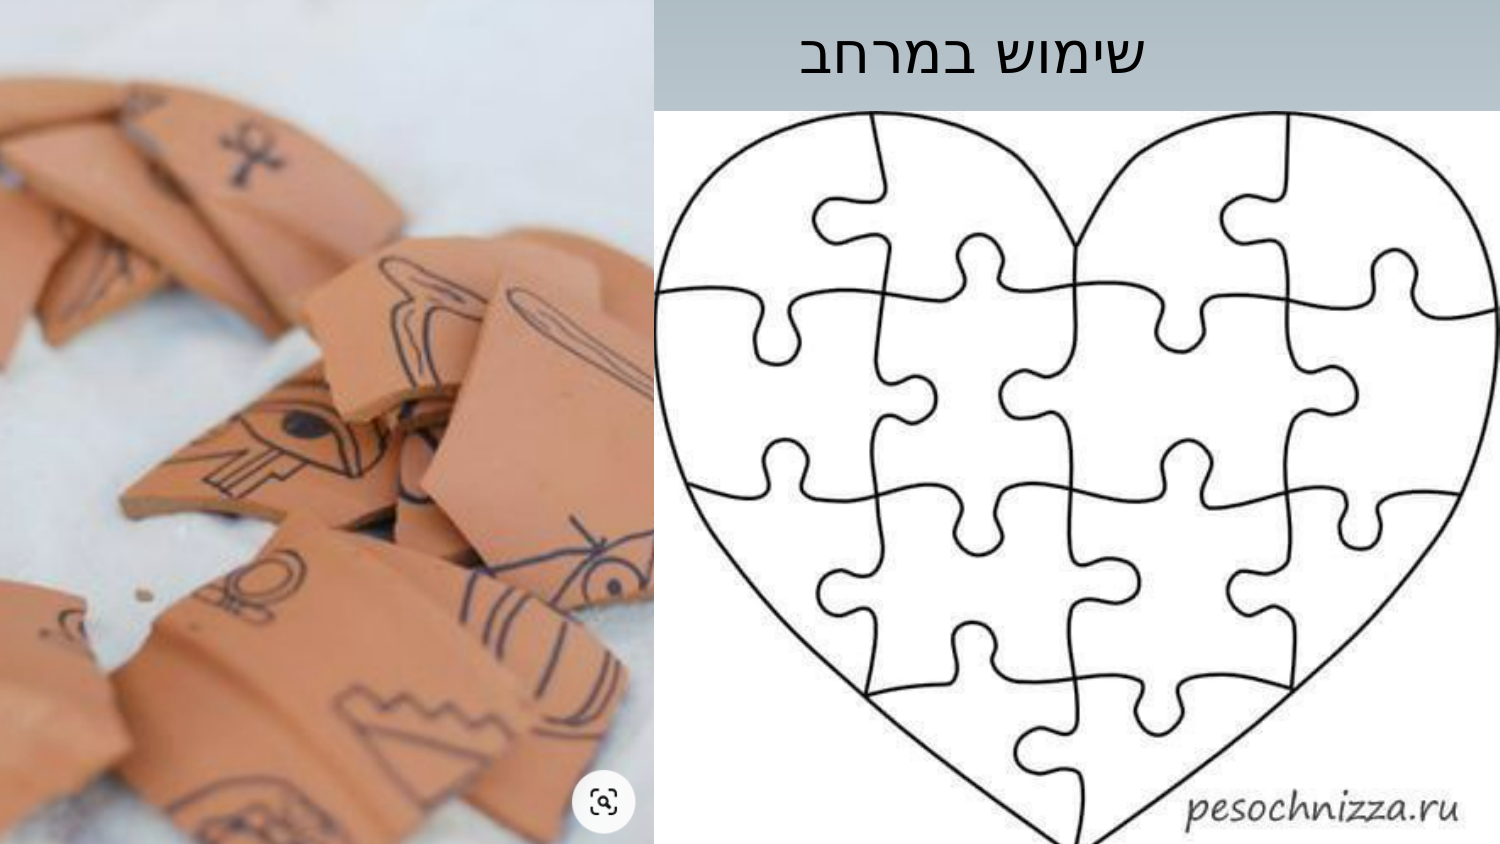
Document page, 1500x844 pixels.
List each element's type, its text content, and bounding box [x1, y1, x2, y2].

title שימוש במרחב [655, 0, 1500, 74]
picture [0, 0, 1500, 844]
